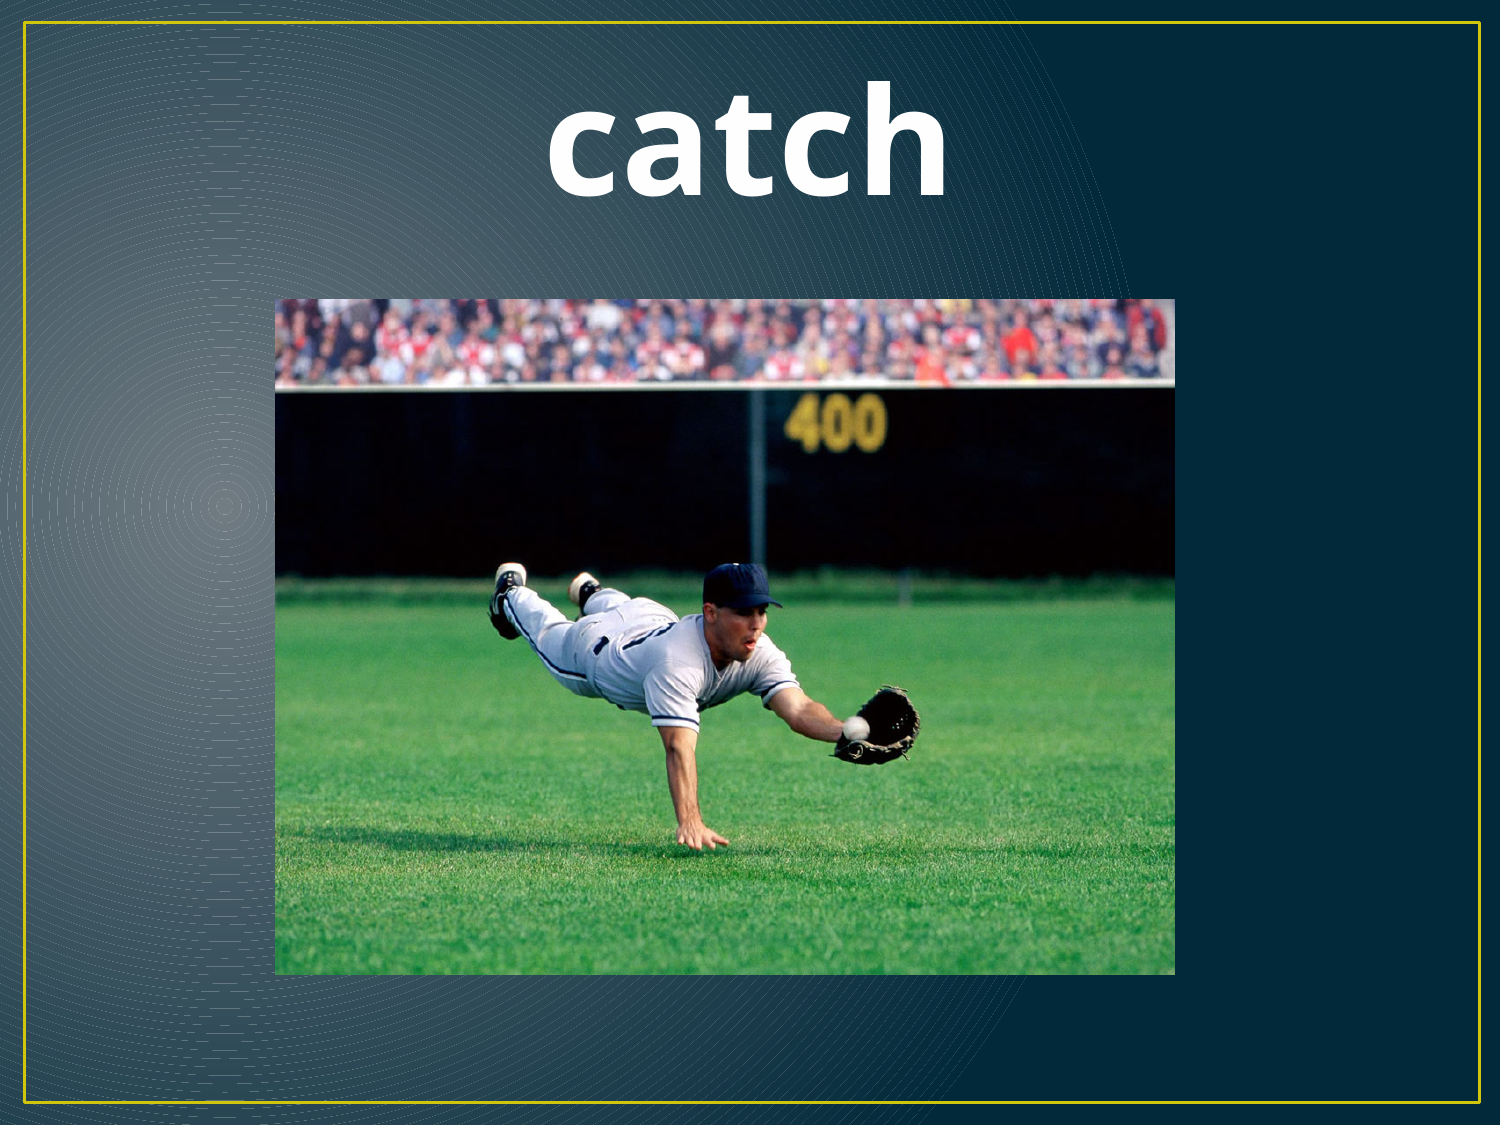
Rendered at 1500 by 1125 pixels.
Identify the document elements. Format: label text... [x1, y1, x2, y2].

title catch [75, 45, 1425, 233]
picture [274, 293, 1174, 976]
picture [981, 981, 993, 989]
